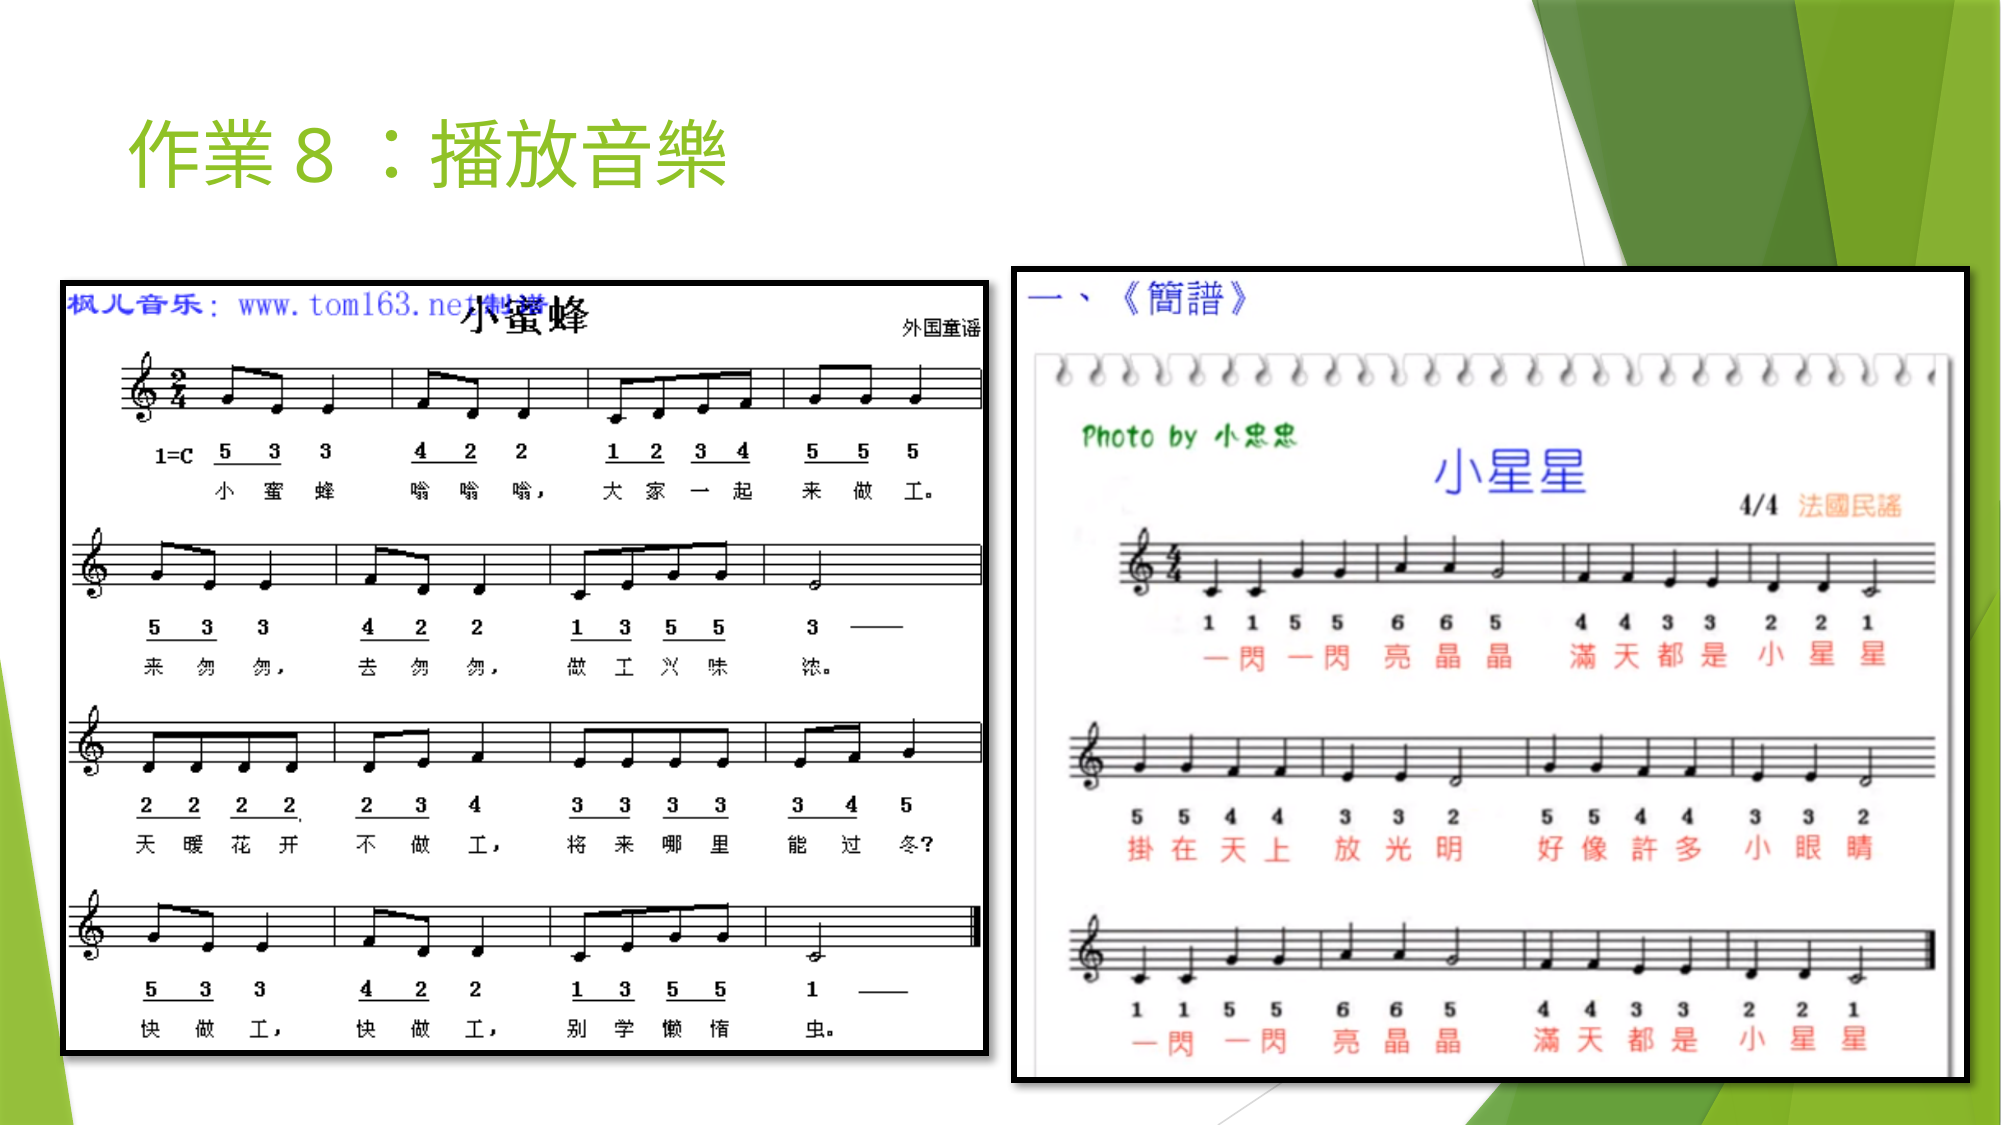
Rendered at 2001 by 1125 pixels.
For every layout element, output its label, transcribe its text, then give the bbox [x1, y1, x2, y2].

picture [1016, 271, 1965, 1078]
picture [65, 285, 984, 1051]
title 作業8：播放音樂 [111, 99, 1522, 225]
